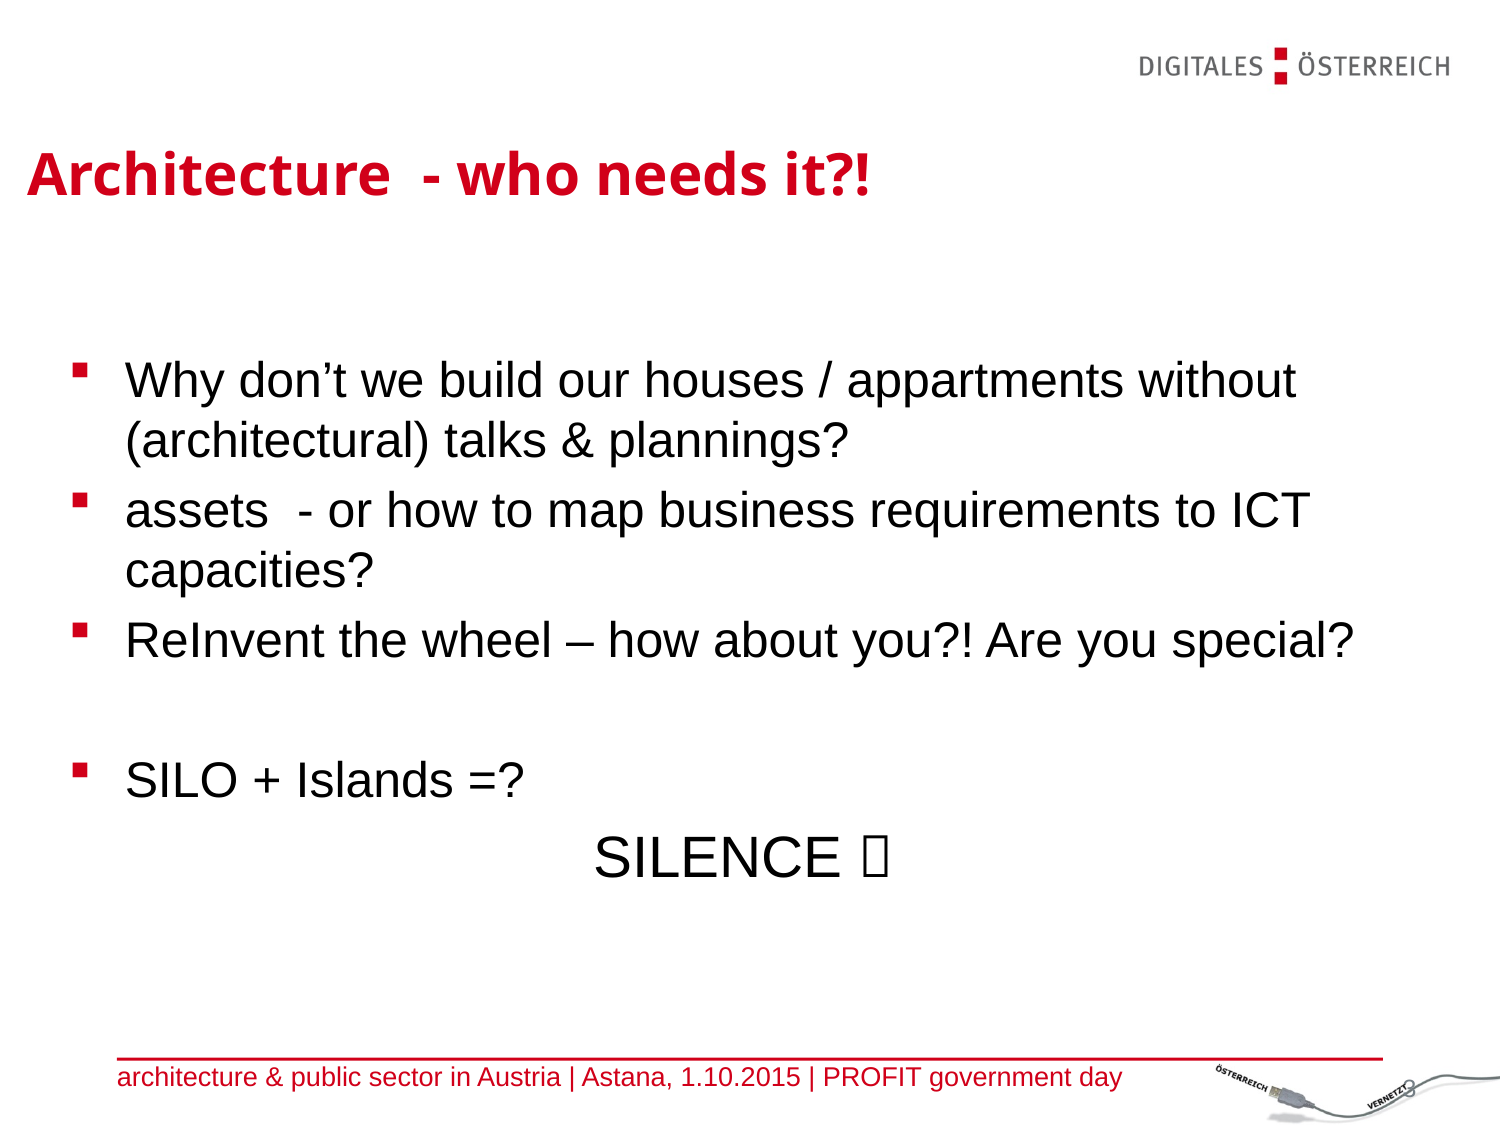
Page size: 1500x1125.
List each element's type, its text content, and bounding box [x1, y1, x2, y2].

list Why don’t we build our houses / appartments without (architectural) talks & plannings? assets - or how to map business requirements to ICT capacities? ReInvent the wheel – how about you?! Are you special? SILO + Islands =? SILENCE  [68, 277, 1407, 867]
picture [1081, 17, 1499, 115]
picture [1213, 1055, 1500, 1125]
text_box 3 [1387, 1034, 1477, 1110]
footer architecture & public sector in Austria | Astana, 1.10.2015 | PROFIT government day [116, 1058, 1183, 1092]
title Architecture - who needs it?! [27, 136, 1075, 315]
